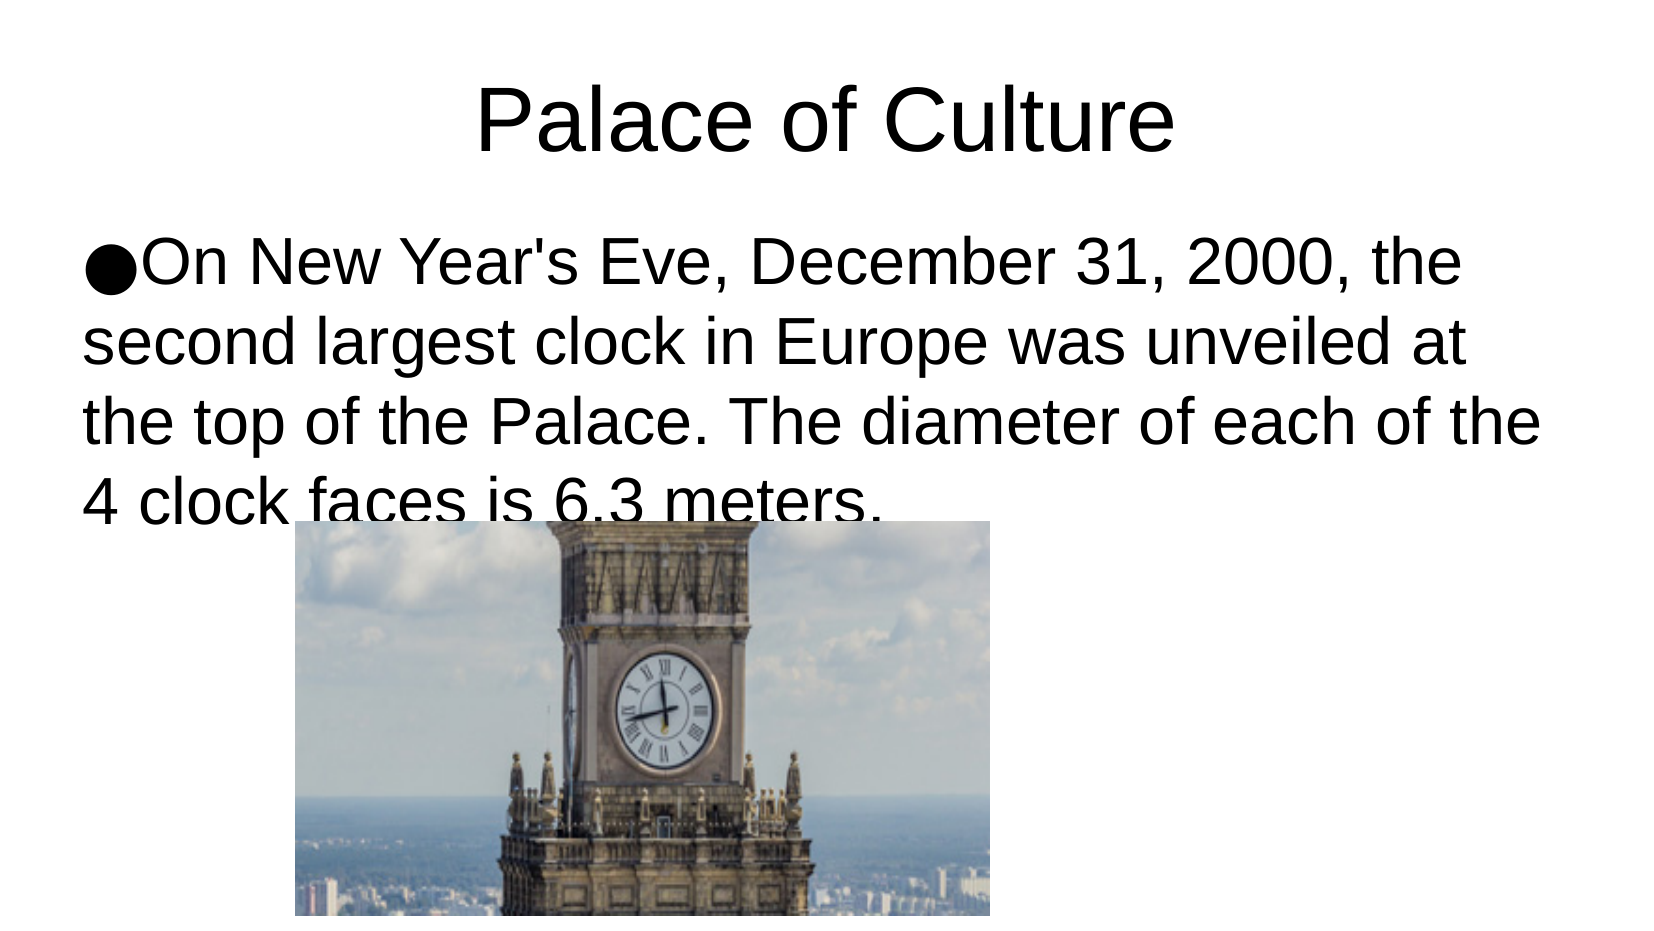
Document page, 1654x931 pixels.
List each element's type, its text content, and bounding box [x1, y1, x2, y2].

text_box Palace of Culture [82, 37, 1571, 193]
picture [294, 521, 990, 916]
text_box On New Year's Eve, December 31, 2000, the second largest clock in Europe was unveiled at the top of the Palace. The diameter of each of the 4 clock faces is 6.3 meters. [82, 217, 1571, 757]
